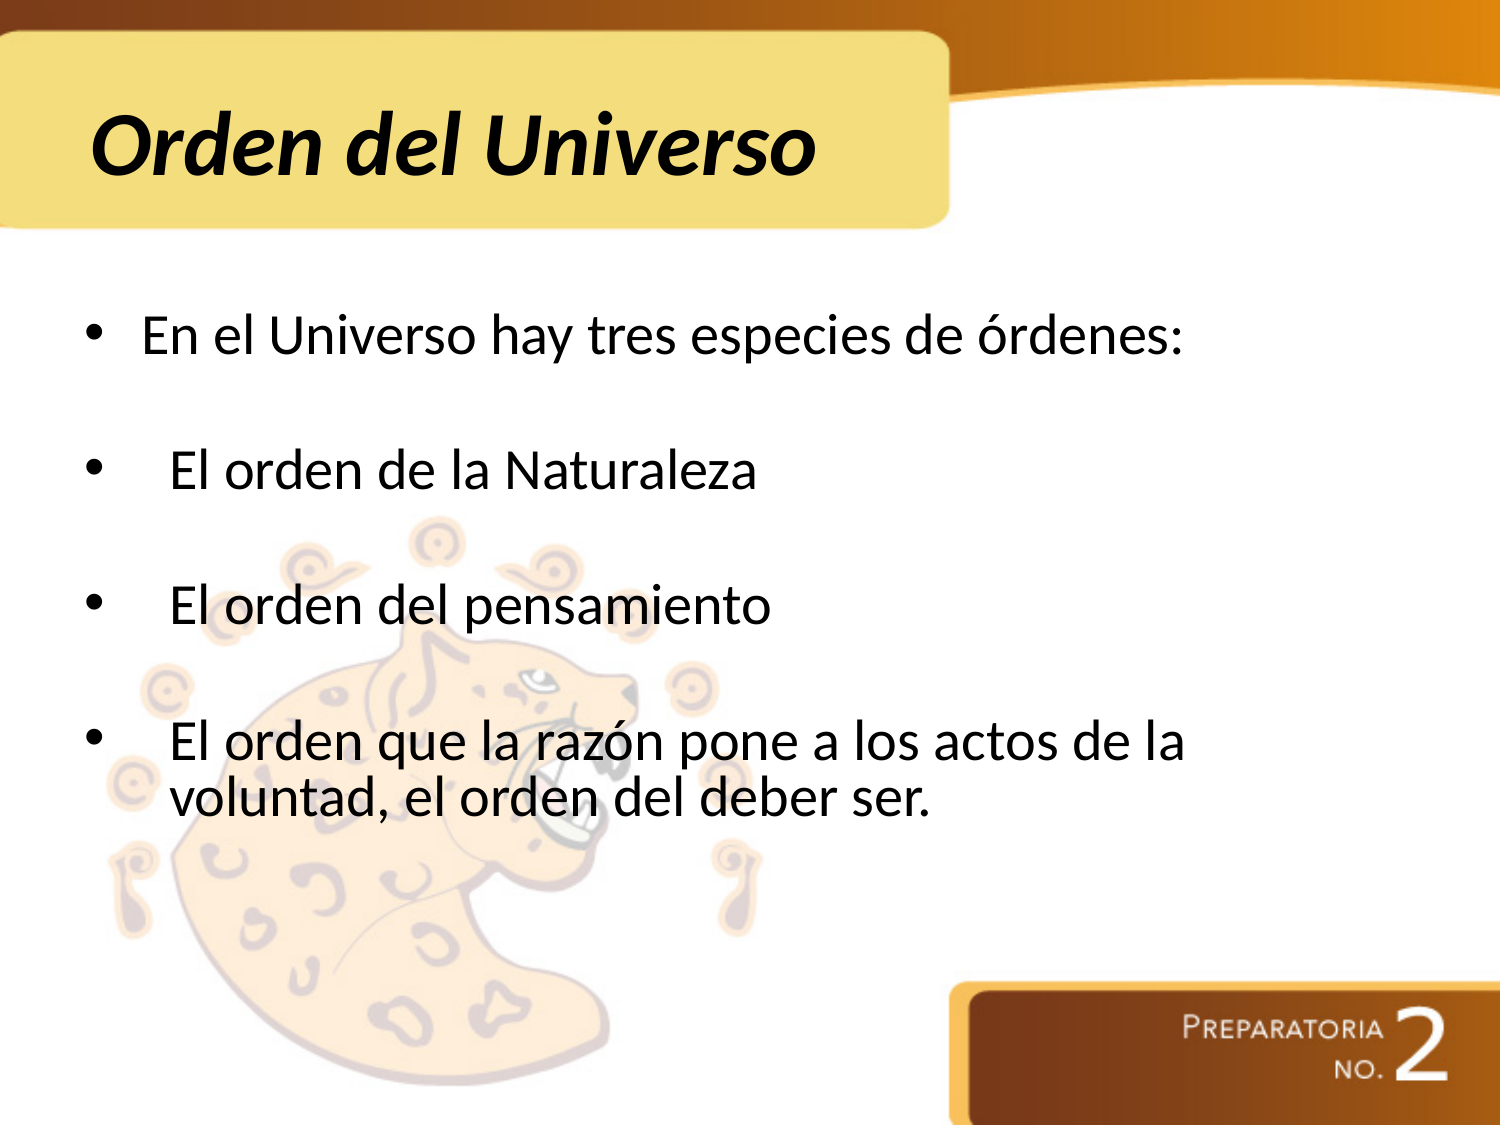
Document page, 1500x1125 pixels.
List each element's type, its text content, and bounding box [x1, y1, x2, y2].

list En el Universo hay tres especies de órdenes: El orden de la Naturaleza El orden del pensamiento El orden que la razón pone a los actos de la voluntad, el orden del deber ser. [69, 302, 1420, 1046]
title Orden del Universo [75, 45, 928, 233]
picture [0, 0, 1500, 1125]
